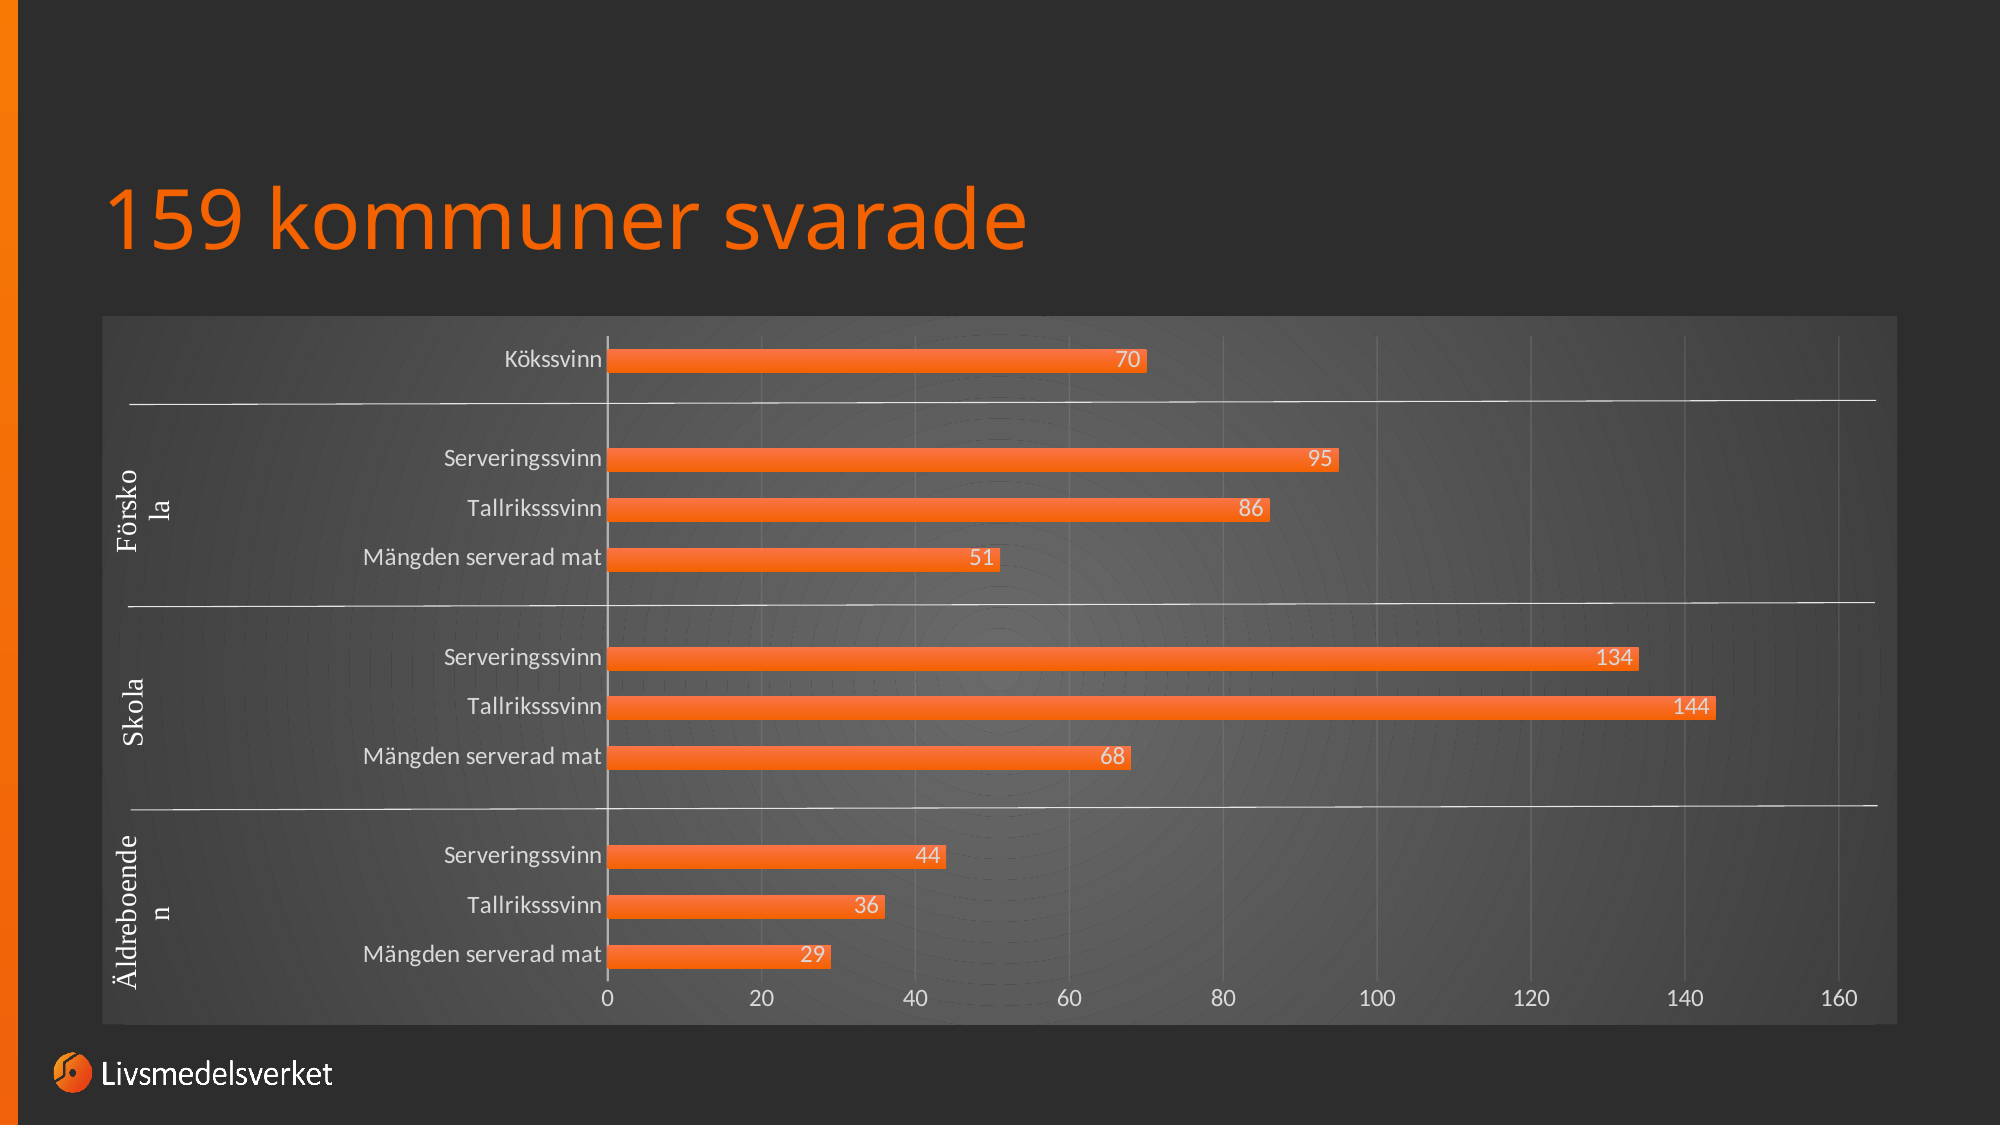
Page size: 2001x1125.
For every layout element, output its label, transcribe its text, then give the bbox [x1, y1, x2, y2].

chart [102, 315, 1898, 1025]
title 159 kommuner svarade [102, 59, 1897, 268]
picture [51, 1052, 334, 1093]
